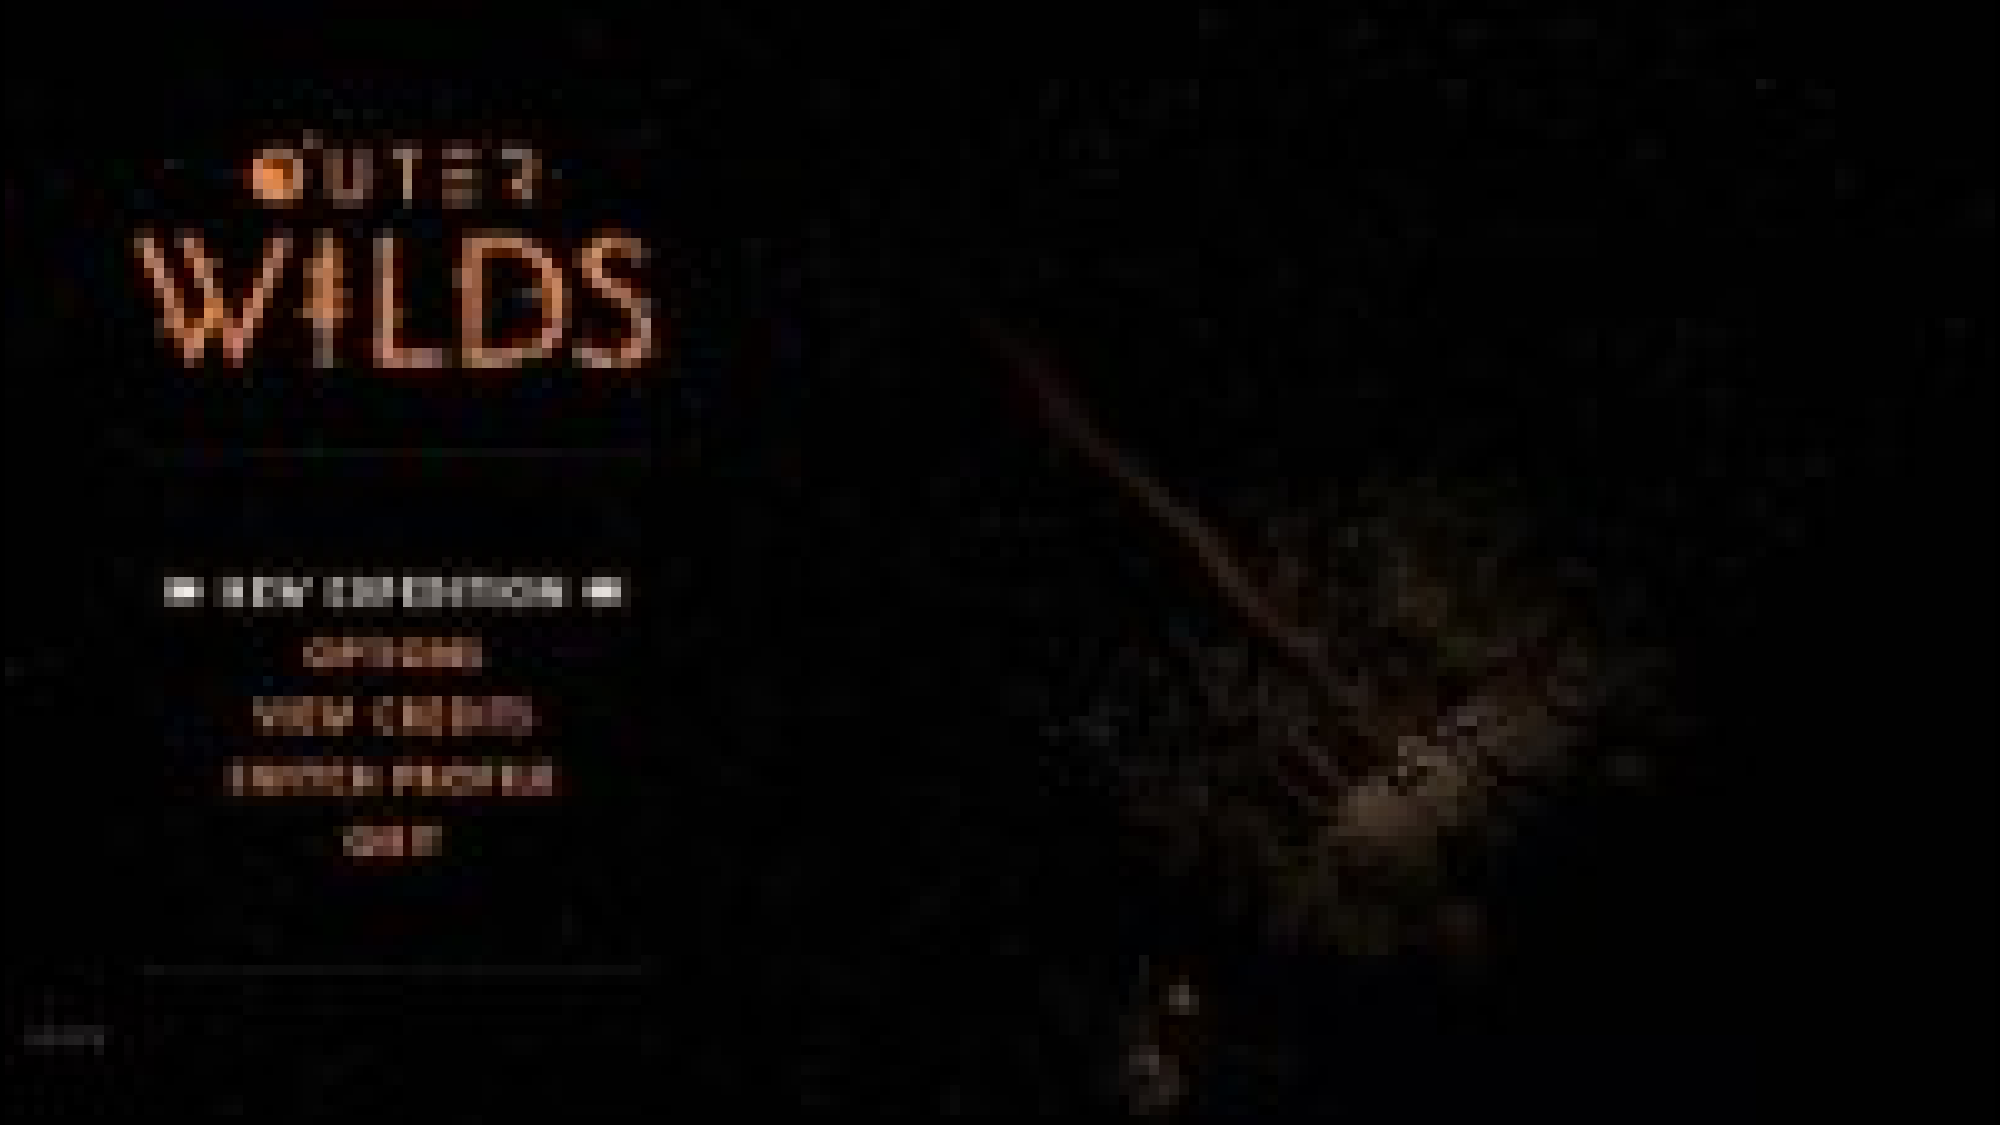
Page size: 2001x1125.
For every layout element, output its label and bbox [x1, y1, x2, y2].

text_box [4, 0, 1996, 1125]
